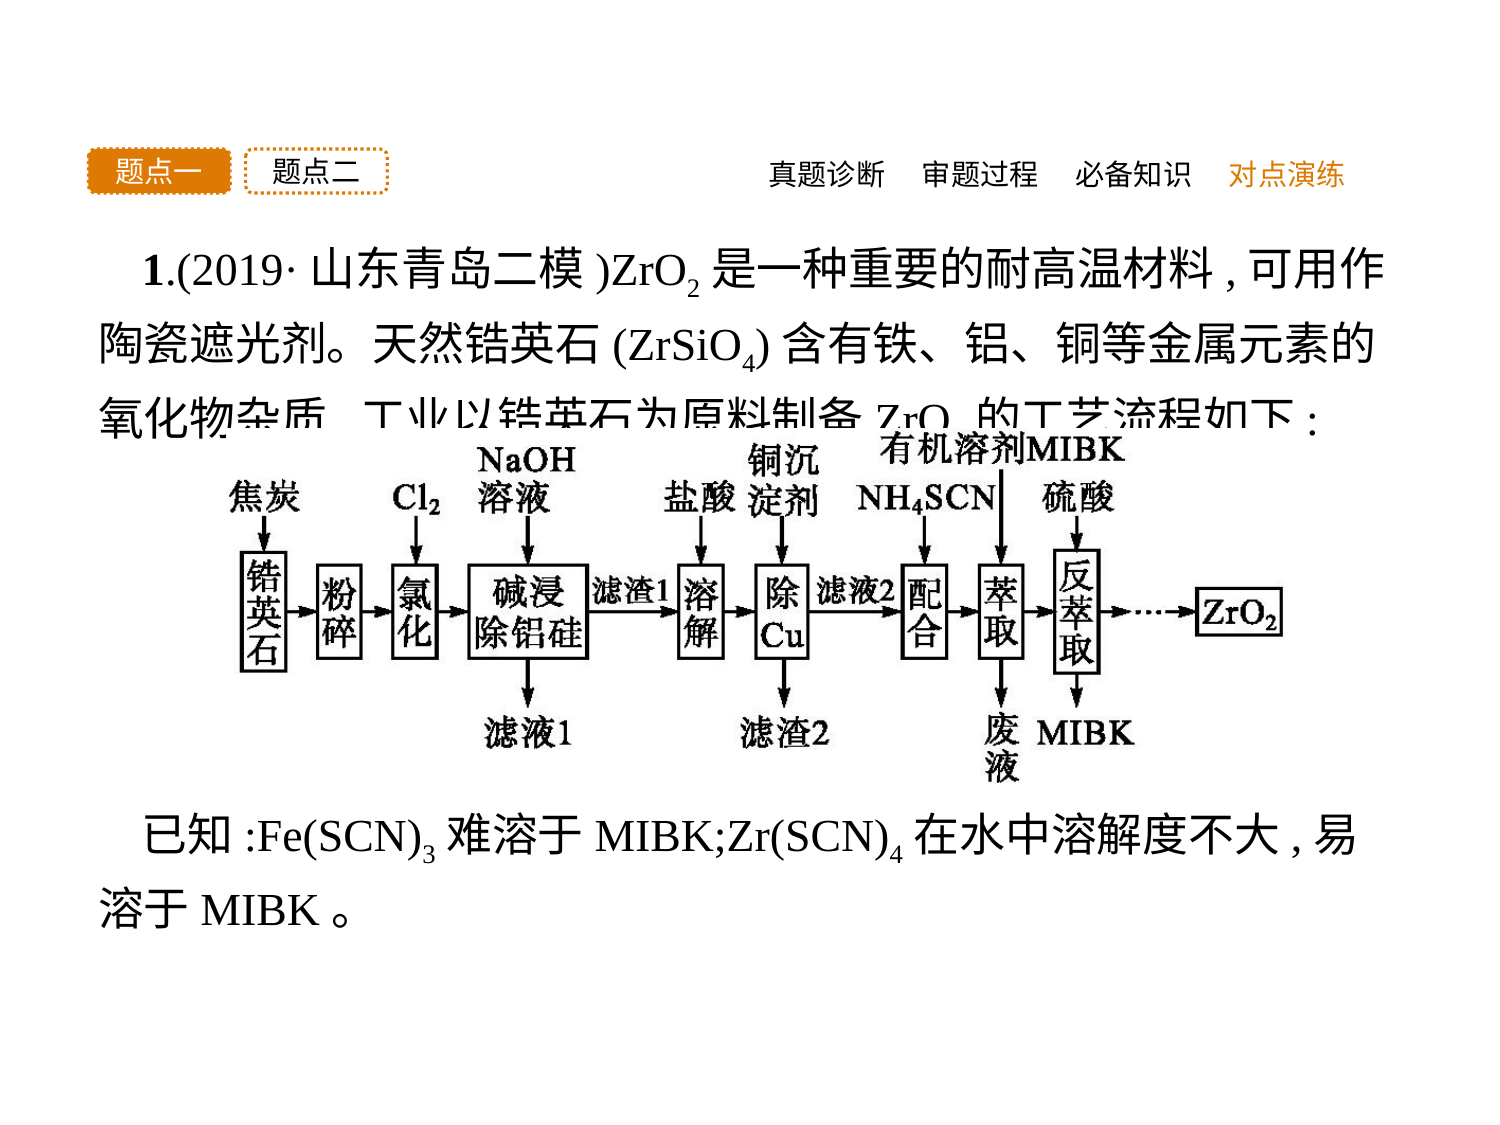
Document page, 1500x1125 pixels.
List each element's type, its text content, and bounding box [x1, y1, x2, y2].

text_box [88, 427, 1423, 787]
text_box 题点二 [243, 146, 390, 196]
text_box 题点一 [86, 146, 233, 196]
text_box 真题诊断 [749, 148, 904, 199]
text_box 对点演练 [1210, 148, 1365, 199]
text_box 已知:Fe(SCN)3难溶于MIBK;Zr(SCN)4在水中溶解度不大,易溶于MIBK。 [83, 789, 1417, 942]
text_box 1.(2019·山东青岛二模)ZrO2是一种重要的耐高温材料,可用作陶瓷遮光剂。天然锆英石(ZrSiO4)含有铁、铝、铜等金属元素的氧化物杂质,工业以锆英石为原料制备ZrO2的工艺流程如下: [83, 219, 1417, 432]
text_box 审题过程 [904, 148, 1057, 199]
text_box 必备知识 [1057, 148, 1210, 199]
